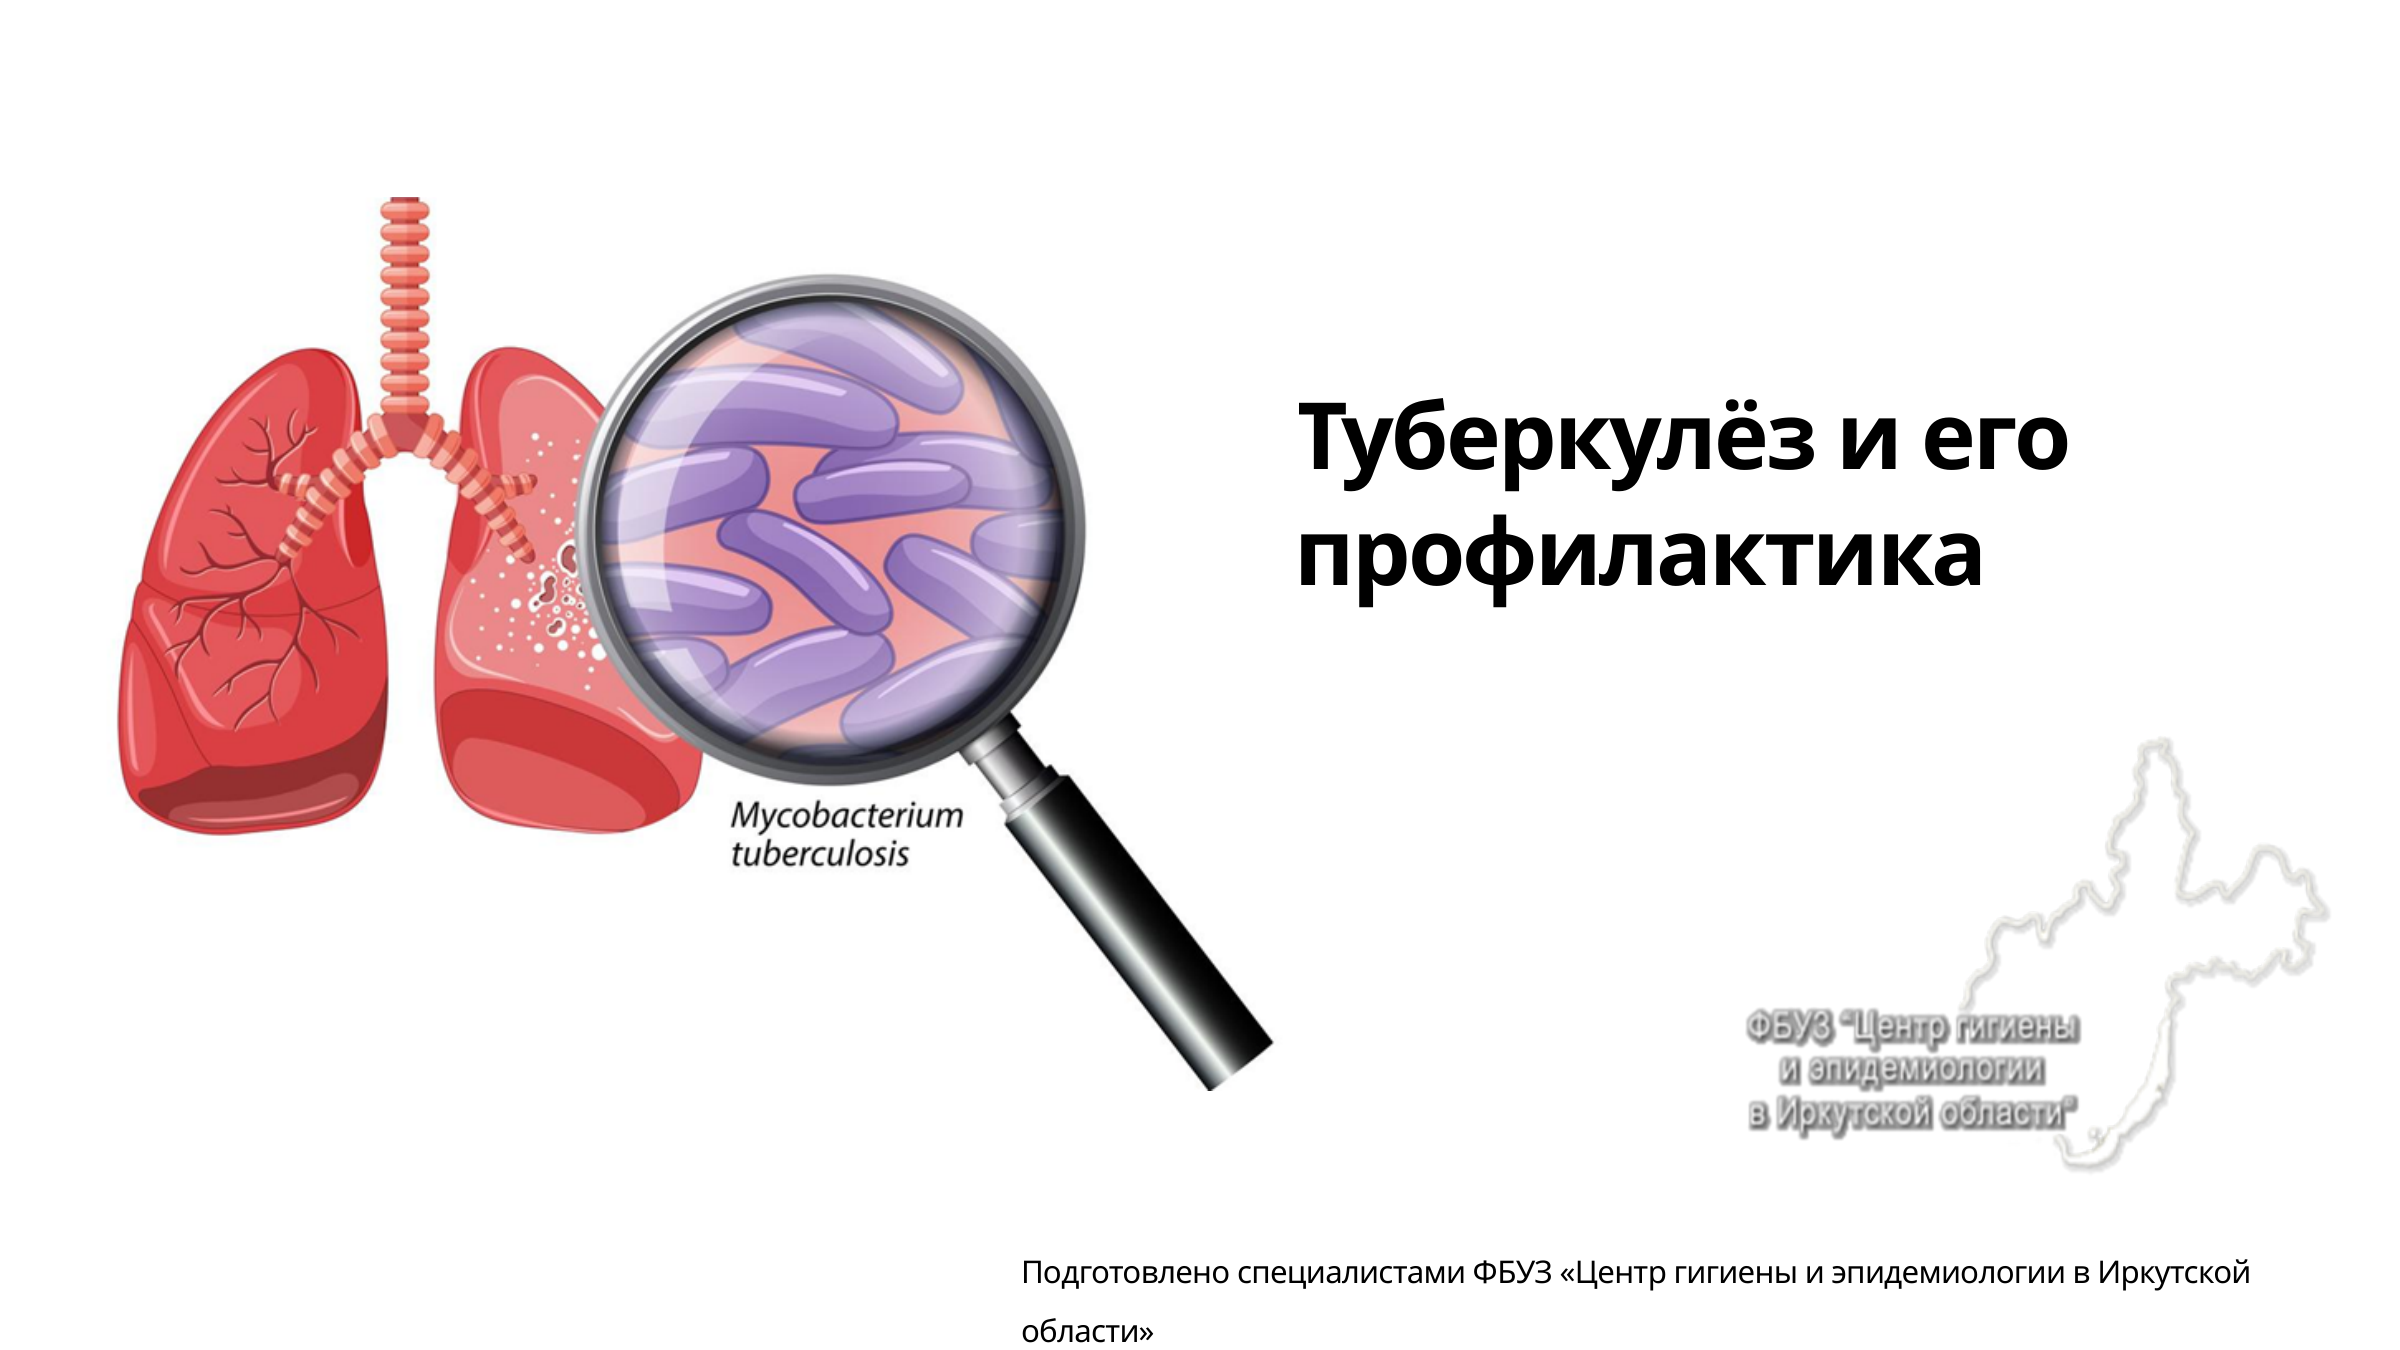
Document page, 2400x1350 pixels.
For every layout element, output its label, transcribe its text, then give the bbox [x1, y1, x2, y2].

text_box Подготовлено специалистами ФБУЗ «Центр гигиены и эпидемиологии в Иркутской области» [1021, 1230, 2338, 1309]
text_box Туберкулёз и его профилактика [1299, 372, 2400, 744]
picture [91, 197, 1299, 1091]
picture [1714, 699, 2338, 1205]
